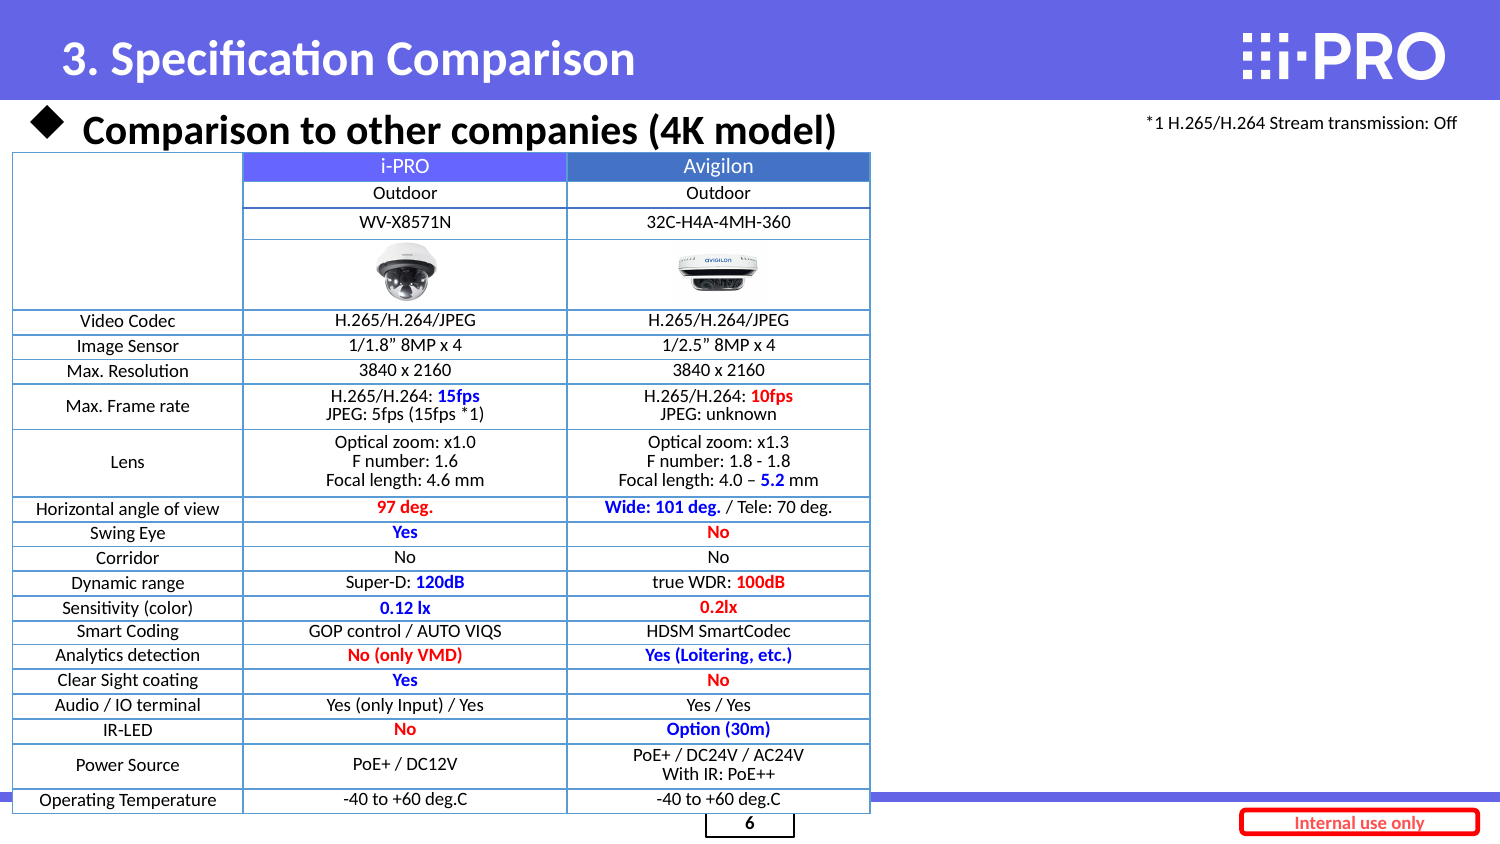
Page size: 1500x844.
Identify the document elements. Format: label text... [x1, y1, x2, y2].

table_cell Optical zoom: x1.3 F number: 1.8 - 1.8 Focal length: 4.0 – 5.2 mm [568, 430, 869, 496]
table_cell 1/1.8” 8MP x 4 [244, 336, 566, 359]
table_cell GOP control / AUTO VIQS [244, 622, 566, 644]
table_cell Smart Coding [13, 622, 242, 644]
table_cell Operating Temperature [13, 790, 242, 813]
table_cell Sensitivity (color) [13, 597, 242, 620]
table_cell Wide: 101 deg. / Tele: 70 deg. [568, 498, 869, 521]
text_box Comparison to other companies (4K model) [11, 95, 934, 161]
table_cell Analytics detection [13, 645, 242, 668]
table_cell Power Source [13, 745, 242, 788]
table_cell No (only VMD) [244, 645, 566, 668]
table_header i-PRO [244, 153, 566, 181]
table_cell Clear Sight coating [13, 670, 242, 693]
table_cell Dynamic range [13, 572, 242, 595]
picture [1435, 32, 1445, 80]
table_cell No [568, 547, 869, 570]
table_cell Swing Eye [13, 523, 242, 546]
table_cell Image Sensor [13, 336, 242, 359]
table_cell 3840 x 2160 [568, 360, 869, 383]
table_cell Option (30m) [568, 720, 869, 743]
text_box 3. Specification Comparison [46, 11, 1435, 99]
table_cell Lens [13, 430, 242, 496]
table_cell Super-D: 120dB [244, 572, 566, 595]
table_cell Yes [244, 670, 566, 693]
table_cell PoE+ / DC12V [244, 745, 566, 788]
table_cell Yes / Yes [568, 695, 869, 718]
table_cell Outdoor [568, 182, 869, 207]
picture [669, 242, 767, 303]
table_cell No [244, 720, 566, 743]
table_cell No [568, 523, 869, 546]
table_cell H.265/H.264: 10fps JPEG: unknown [568, 385, 869, 429]
table_cell IR-LED [13, 720, 242, 743]
table_cell [244, 240, 566, 309]
table_cell WV-X8571N [244, 209, 566, 239]
table_cell Audio / IO terminal [13, 695, 242, 718]
table_cell Yes [244, 523, 566, 546]
table_cell HDSM SmartCodec [568, 622, 869, 644]
table_cell H.265/H.264: 15fps JPEG: 5fps (15fps *1) [244, 385, 566, 429]
table_cell 0.2lx [568, 597, 869, 620]
table_cell Outdoor [244, 182, 566, 207]
table_cell Max. Resolution [13, 360, 242, 383]
table_cell [568, 240, 869, 309]
table_cell 32C-H4A-4MH-360 [568, 209, 869, 239]
table_cell true WDR: 100dB [568, 572, 869, 595]
table_cell -40 to +60 deg.C [244, 790, 566, 813]
table_cell 97 deg. [244, 498, 566, 521]
table_cell Yes (only Input) / Yes [244, 695, 566, 718]
table_cell H.265/H.264/JPEG [568, 311, 869, 334]
table_cell Optical zoom: x1.0 F number: 1.6 Focal length: 4.6 mm [244, 430, 566, 496]
table_cell No [244, 547, 566, 570]
table_cell Video Codec [13, 311, 242, 334]
table_header Avigilon [568, 153, 869, 181]
table_header [13, 153, 242, 309]
table_cell -40 to +60 deg.C [568, 790, 869, 813]
table_cell Max. Frame rate [13, 385, 242, 429]
table_cell 1/2.5” 8MP x 4 [568, 336, 869, 359]
text_box *1 H.265/H.264 Stream transmission: Off [1130, 103, 1473, 141]
table_cell Yes (Loitering, etc.) [568, 645, 869, 668]
table_cell No [568, 670, 869, 693]
table_cell H.265/H.264/JPEG [244, 311, 566, 334]
table_cell PoE+ / DC24V / AC24V With IR: PoE++ [568, 745, 869, 788]
table_cell 3840 x 2160 [244, 360, 566, 383]
table_cell 0.12 lx [244, 597, 566, 620]
table_cell Corridor [13, 547, 242, 570]
table_cell Horizontal angle of view [13, 498, 242, 521]
picture [374, 242, 438, 302]
